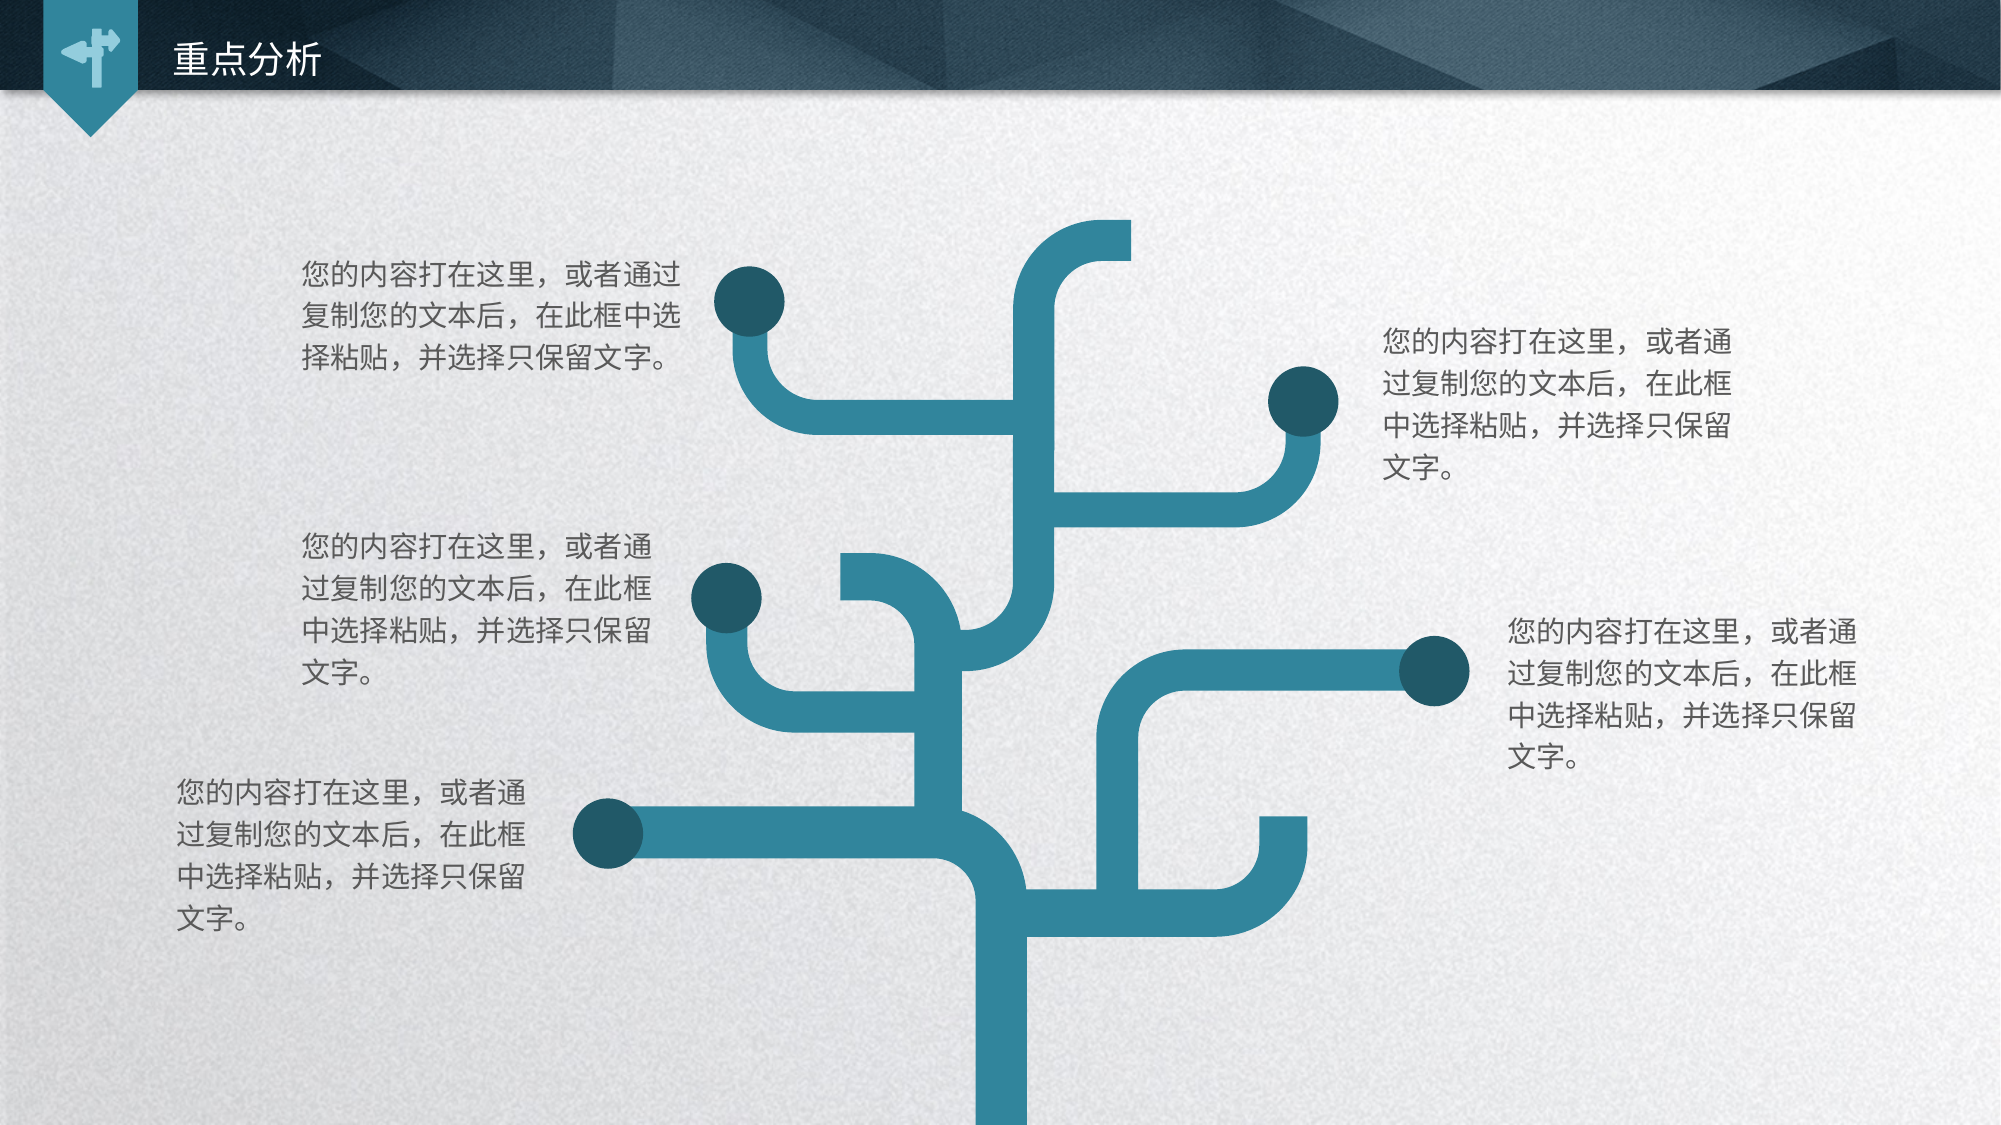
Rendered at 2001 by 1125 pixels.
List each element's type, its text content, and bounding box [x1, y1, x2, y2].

text_box [0, 0, 41, 92]
text_box 您的内容打在这里，或者通过复制您的文本后，在此框中选择粘贴，并选择只保留文字。 [286, 514, 681, 697]
text_box [1013, 219, 1132, 451]
text_box 重点分析 [161, 30, 469, 88]
picture [0, 92, 2001, 1125]
text_box [1096, 649, 1403, 922]
text_box 您的内容打在这里，或者通过复制您的文本后，在此框中选择粘贴，并选择只保留文字。 [286, 241, 701, 382]
text_box [840, 553, 962, 834]
text_box [732, 335, 1013, 435]
text_box 您的内容打在这里，或者通过复制您的文本后，在此框中选择粘贴，并选择只保留文字。 [161, 760, 560, 943]
text_box [689, 560, 764, 636]
text_box [706, 630, 937, 733]
text_box [1001, 816, 1308, 937]
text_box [43, 0, 139, 138]
text_box [1055, 435, 1321, 528]
text_box 您的内容打在这里，或者通过复制您的文本后，在此框中选择粘贴，并选择只保留文字。 [1367, 309, 1759, 492]
text_box [712, 264, 787, 339]
text_box 您的内容打在这里，或者通过复制您的文本后，在此框中选择粘贴，并选择只保留文字。 [1492, 598, 1875, 782]
text_box [1397, 633, 1472, 709]
text_box [635, 806, 1027, 1125]
text_box [140, 0, 2001, 92]
text_box [1265, 364, 1341, 439]
text_box [936, 440, 1055, 672]
text_box [570, 796, 646, 871]
